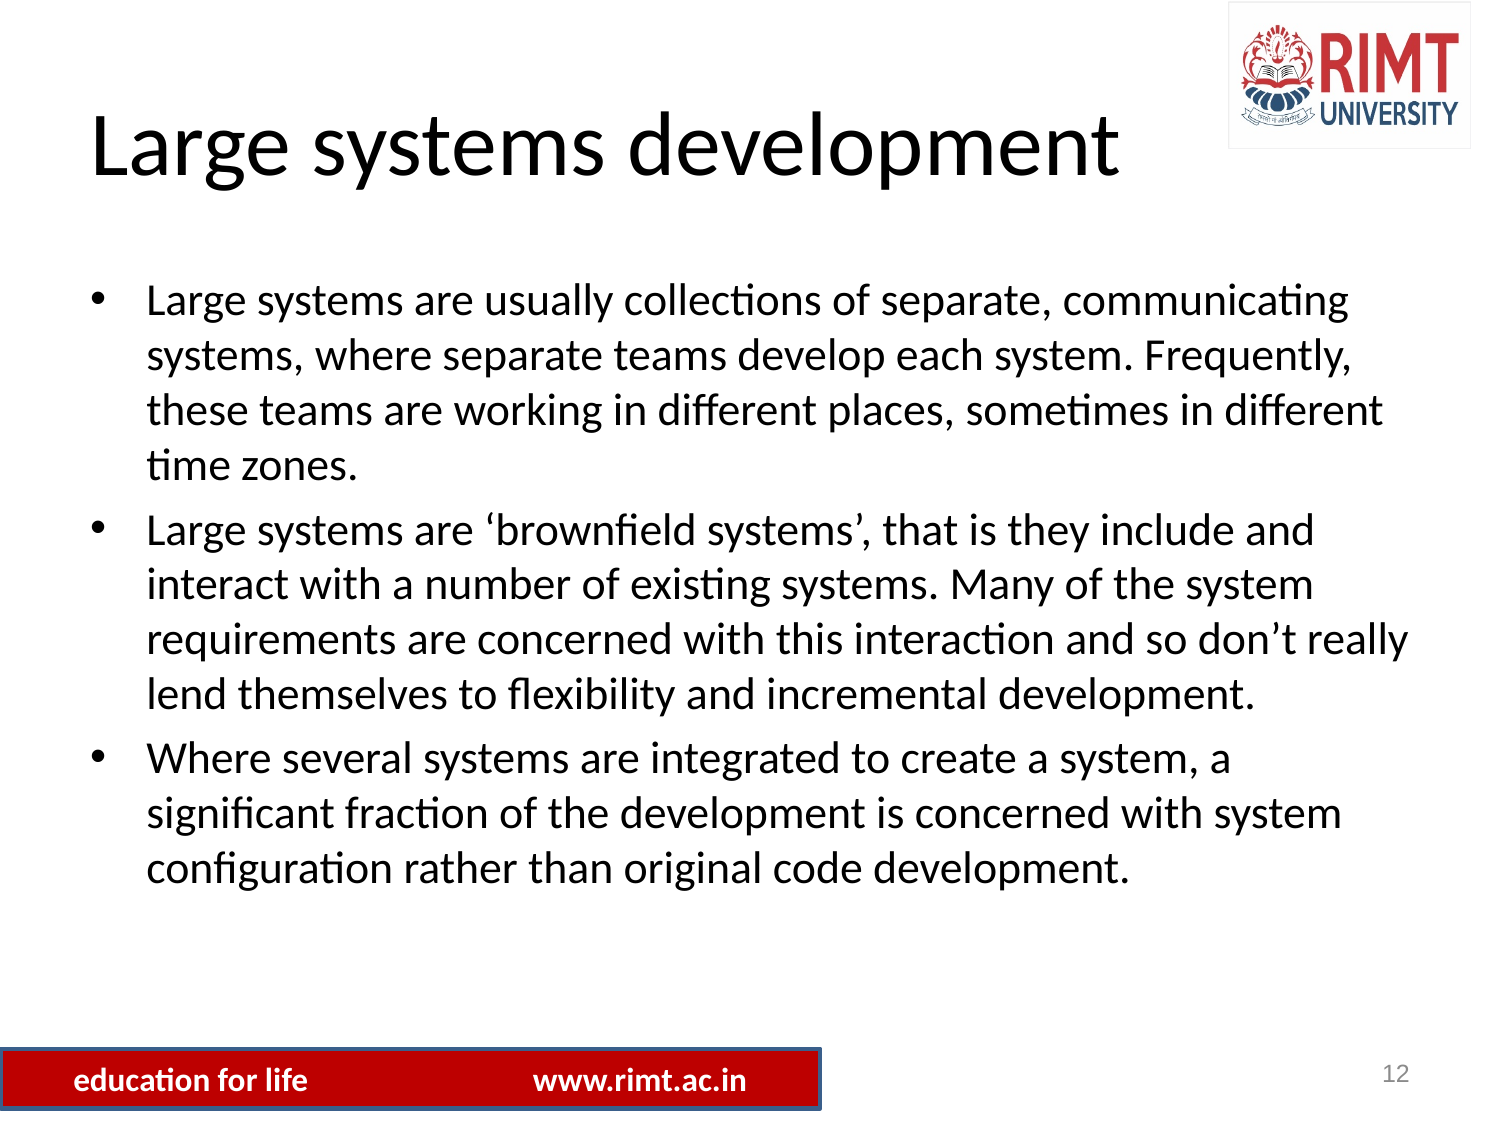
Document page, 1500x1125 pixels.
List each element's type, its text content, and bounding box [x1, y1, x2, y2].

text_box education for life www.rimt.ac.in [0, 1047, 822, 1111]
title Large systems development [75, 45, 1425, 233]
picture [1227, 1, 1471, 149]
list Large systems are usually collections of separate, communicating systems, where separate teams develop each system. Frequently, these teams are working in different places, sometimes in different time zones. Large systems are ‘brownfield systems’, that is they include and interact with a number of existing systems. Many of the system requirements are concerned with this interaction and so don’t really lend themselves to flexibility and incremental development. Where several systems are integrated to create a system, a significant fraction of the development is concerned with system configuration rather than original code development. [75, 262, 1425, 1005]
slide_number 12 [1074, 1042, 1425, 1103]
